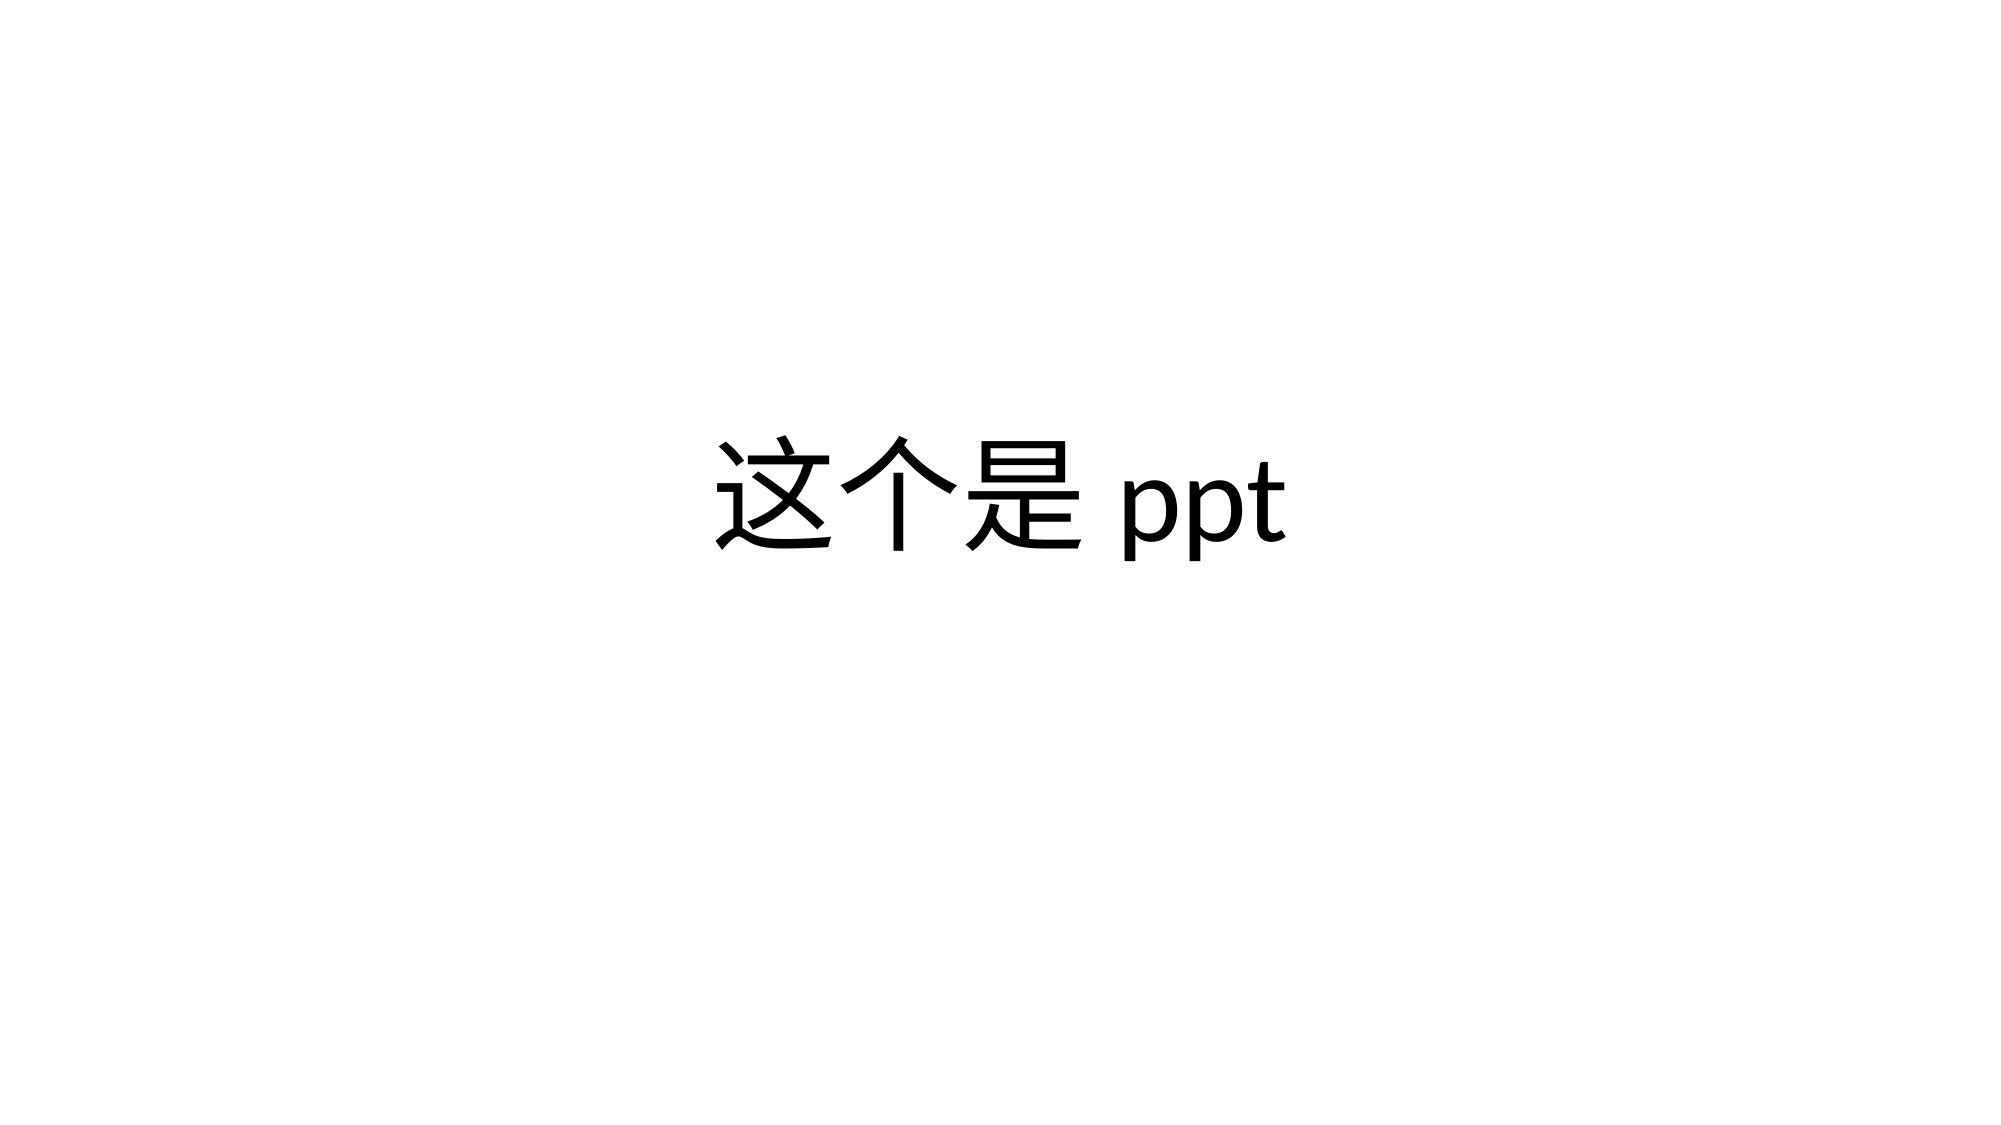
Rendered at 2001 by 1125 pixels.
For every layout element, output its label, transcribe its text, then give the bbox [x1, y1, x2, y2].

title 这个是ppt [249, 184, 1750, 576]
